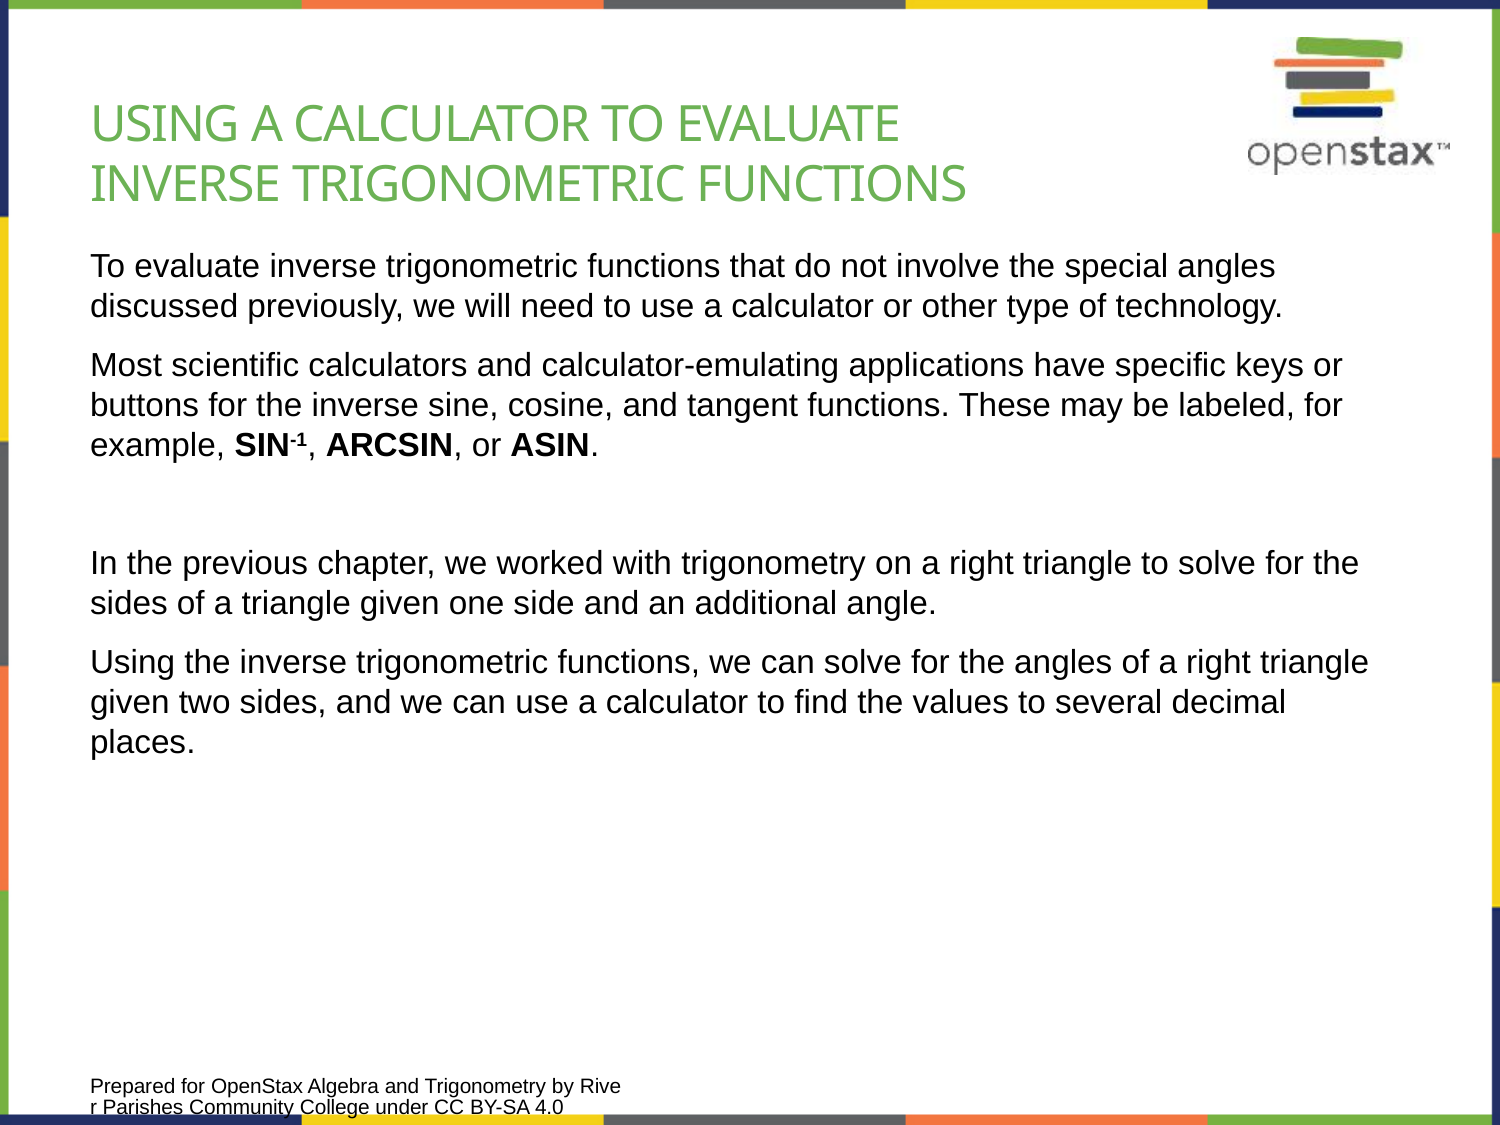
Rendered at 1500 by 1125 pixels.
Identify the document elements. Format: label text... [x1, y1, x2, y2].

footer Prepared for OpenStax Algebra and Trigonometry by River Parishes Community College under CC BY-SA 4.0 [75, 1065, 638, 1112]
picture [0, 0, 1500, 1125]
title Using a Calculator to Evaluate Inverse Trigonometric Functions [75, 39, 1398, 220]
list To evaluate inverse trigonometric functions that do not involve the special angles discussed previously, we will need to use a calculator or other type of technology. Most scientific calculators and calculator-emulating applications have specific keys or buttons for the inverse sine, cosine, and tangent functions. These may be labeled, for example, SIN-1, ARCSIN, or ASIN. In the previous chapter, we worked with trigonometry on a right triangle to solve for the sides of a triangle given one side and an additional angle. Using the inverse trigonometric functions, we can solve for the angles of a right triangle given two sides, and we can use a calculator to find the values to several decimal places. [75, 237, 1398, 801]
